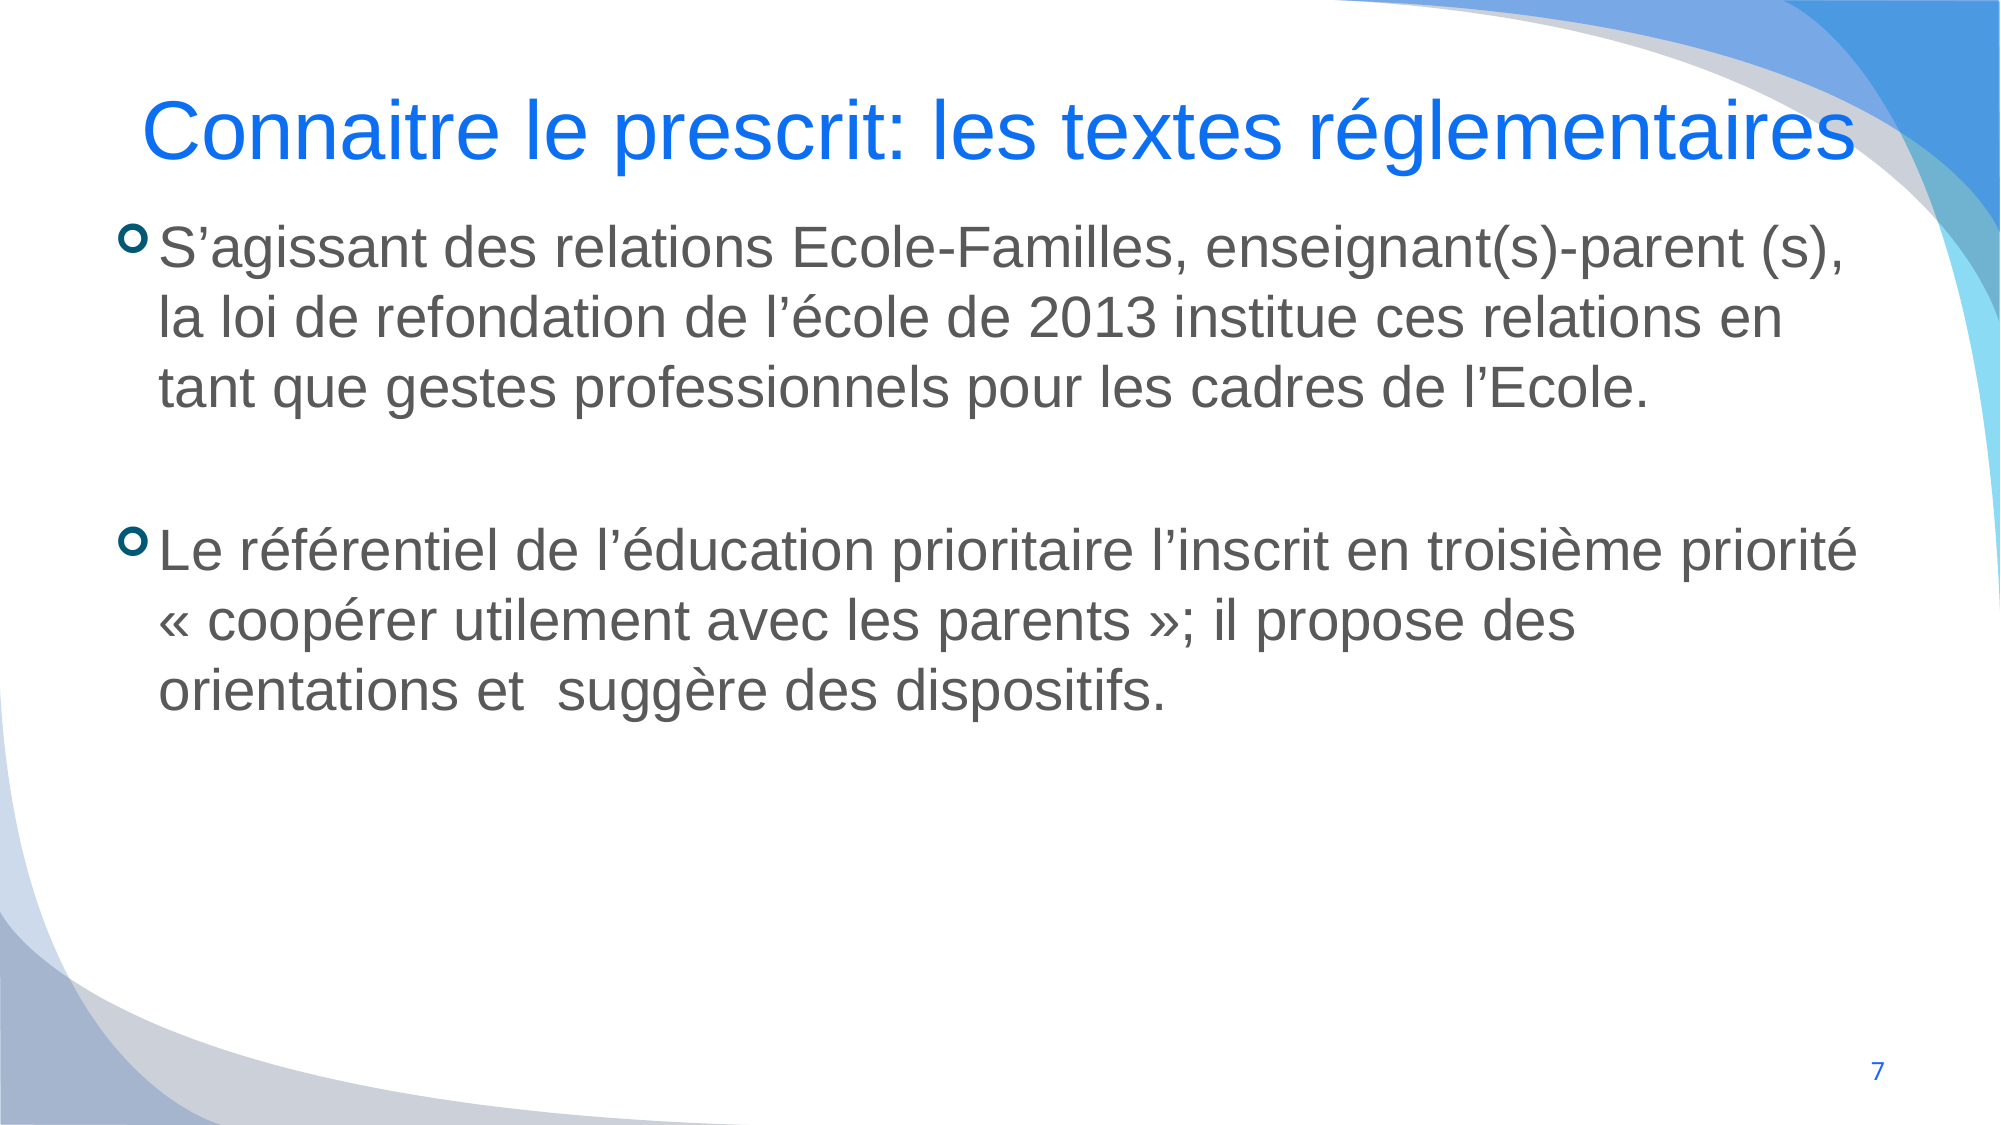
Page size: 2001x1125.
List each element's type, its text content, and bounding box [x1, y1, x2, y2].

title Connaitre le prescrit: les textes réglementaires [99, 50, 1900, 201]
slide_number 7 [1433, 1042, 1900, 1103]
list S’agissant des relations Ecole-Familles, enseignant(s)-parent (s), la loi de refondation de l’école de 2013 institue ces relations en tant que gestes professionnels pour les cadres de l’Ecole. Le référentiel de l’éducation prioritaire l’inscrit en troisième priorité « coopérer utilement avec les parents »; il propose des orientations et suggère des dispositifs. [99, 201, 1900, 1043]
